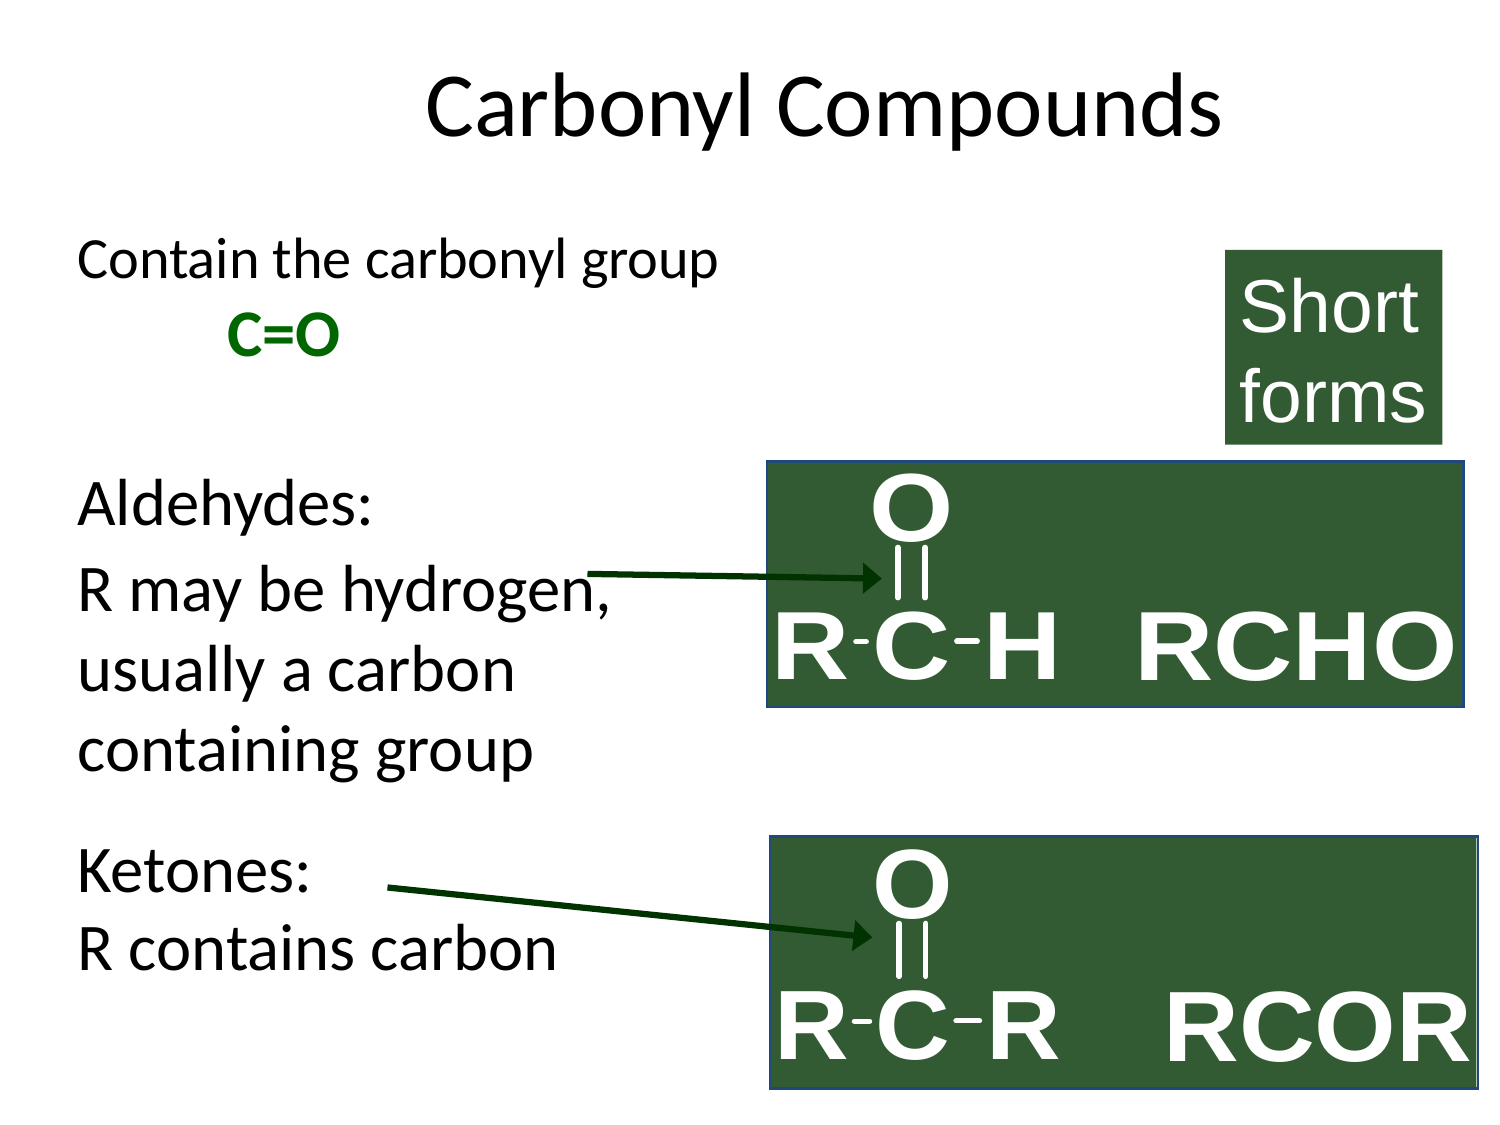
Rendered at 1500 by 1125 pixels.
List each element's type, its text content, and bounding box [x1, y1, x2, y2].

text_box Short forms [1225, 249, 1443, 445]
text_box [387, 837, 1477, 1088]
title Carbonyl Compounds [187, 37, 1463, 163]
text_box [587, 462, 1463, 707]
list Contain the carbonyl group C=O Aldehydes: R may be hydrogen, usually a carbon containing group Ketones: R contains carbon [62, 212, 800, 1075]
